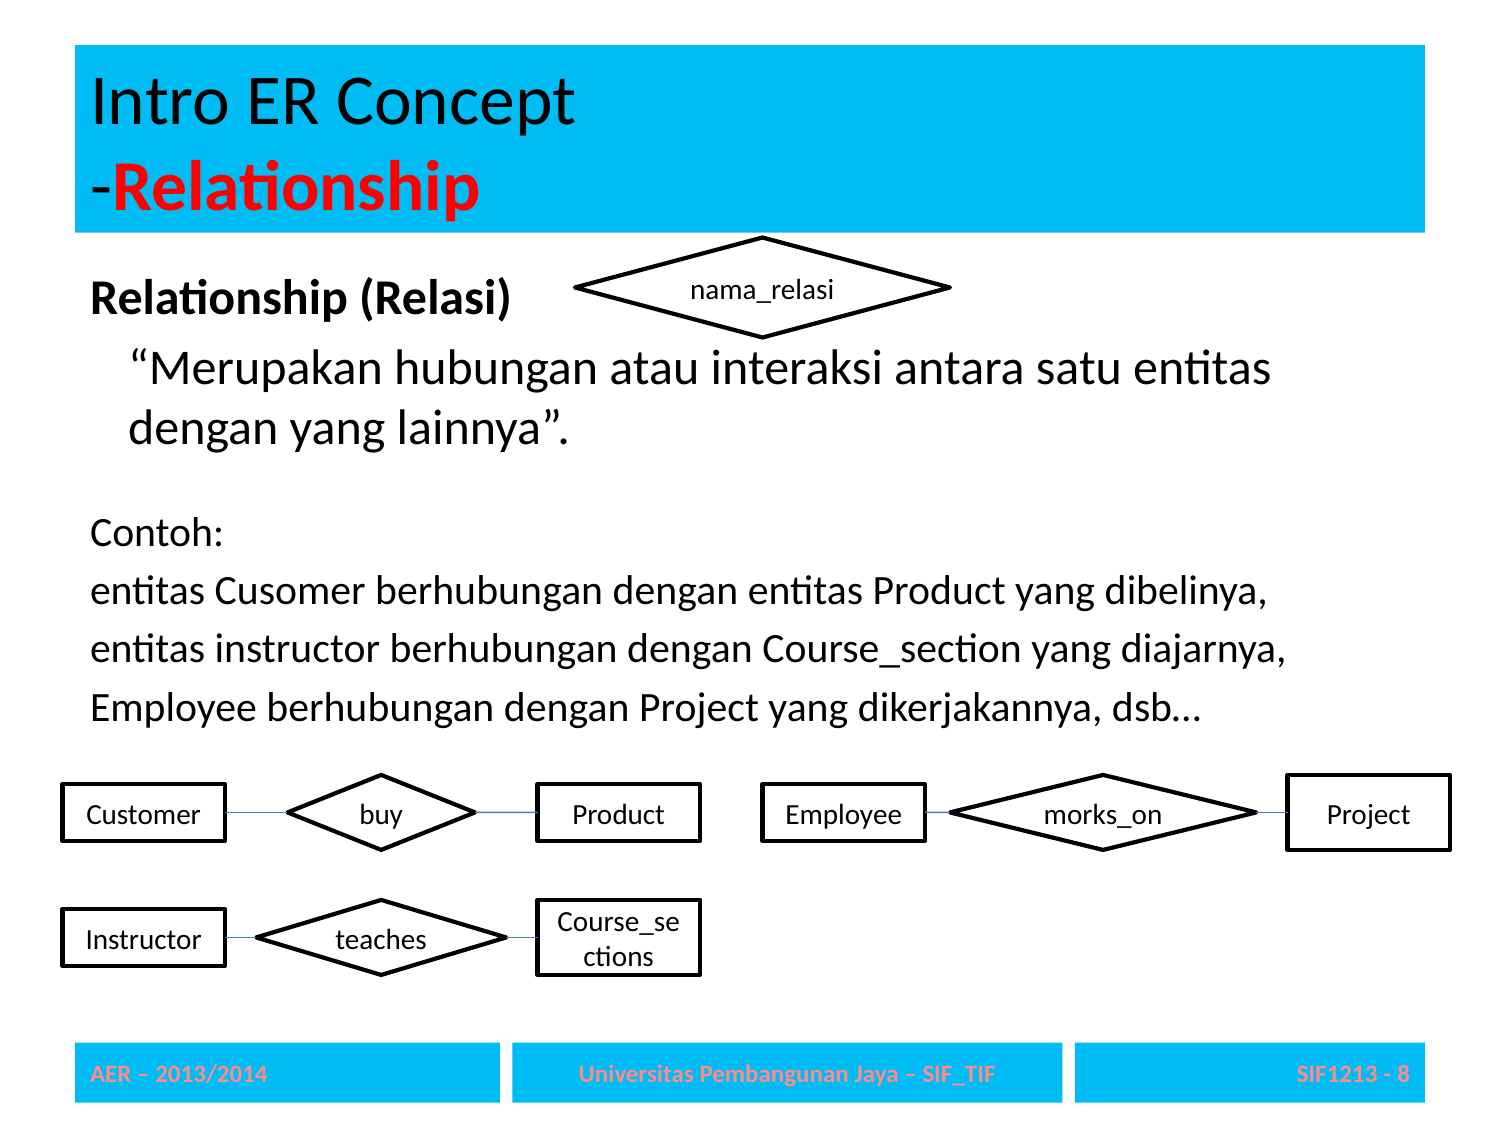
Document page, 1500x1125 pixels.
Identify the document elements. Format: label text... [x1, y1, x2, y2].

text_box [62, 774, 701, 851]
slide_number AER – 2013/2014 [75, 1042, 500, 1103]
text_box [62, 899, 701, 976]
footer Universitas Pembangunan Jaya – SIF_TIF [512, 1042, 1063, 1103]
slide_number SIF1213 - 8 [1074, 1042, 1425, 1103]
title Intro ER Concept -Relationship [75, 45, 1425, 233]
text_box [762, 774, 1451, 851]
text_box nama_relasi [572, 235, 953, 340]
list Relationship (Relasi) “Merupakan hubungan atau interaksi antara satu entitas dengan yang lainnya”. Contoh: entitas Cusomer berhubungan dengan entitas Product yang dibelinya, entitas instructor berhubungan dengan Course_section yang diajarnya, Employee berhubungan dengan Project yang dikerjakannya, dsb… [75, 257, 1425, 1000]
